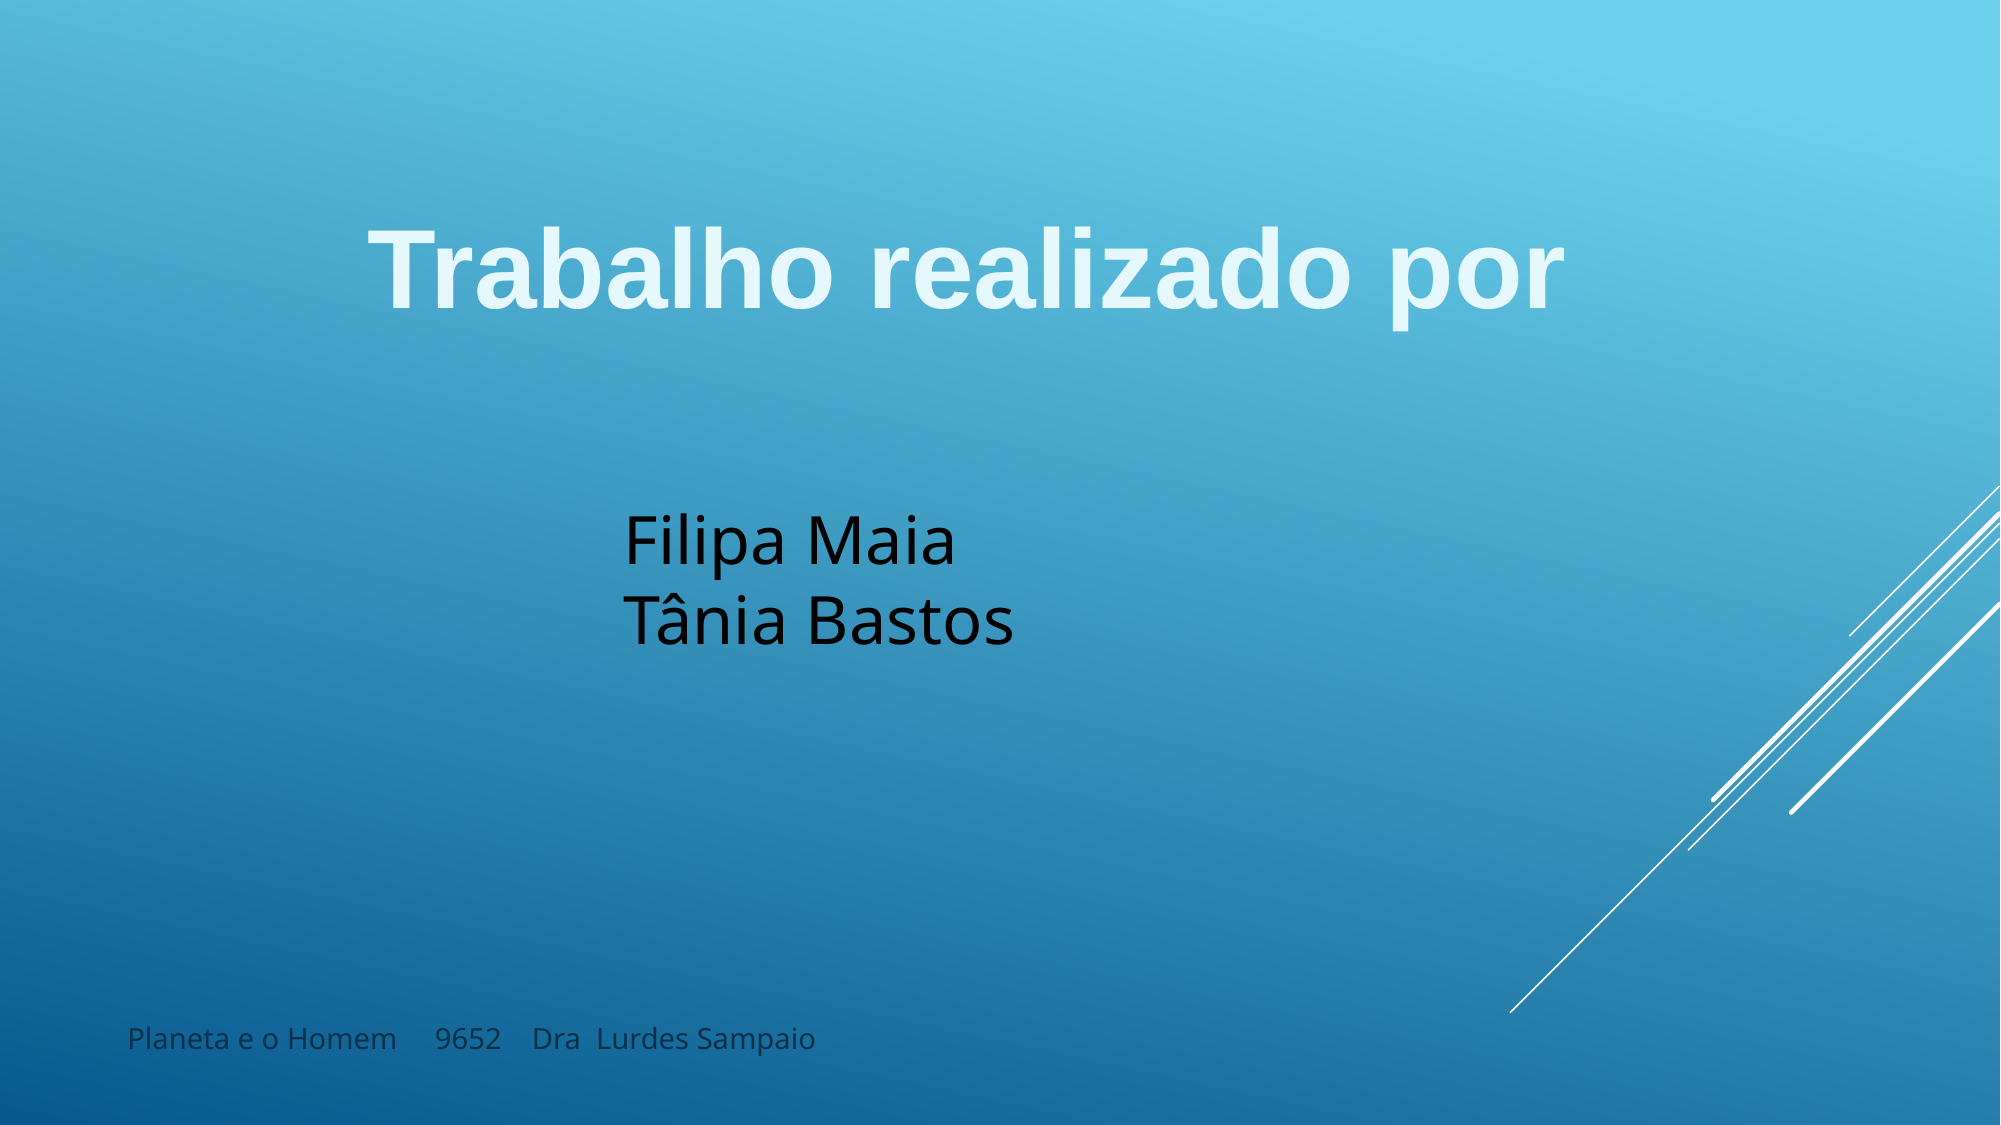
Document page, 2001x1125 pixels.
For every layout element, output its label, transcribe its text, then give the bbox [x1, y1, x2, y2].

text_box Trabalho realizado por [304, 188, 1662, 339]
text_box Filipa Maia Tânia Bastos [574, 355, 1475, 666]
footer Planeta e o Homem 9652 Dra Lurdes Sampaio [112, 1012, 1350, 1073]
